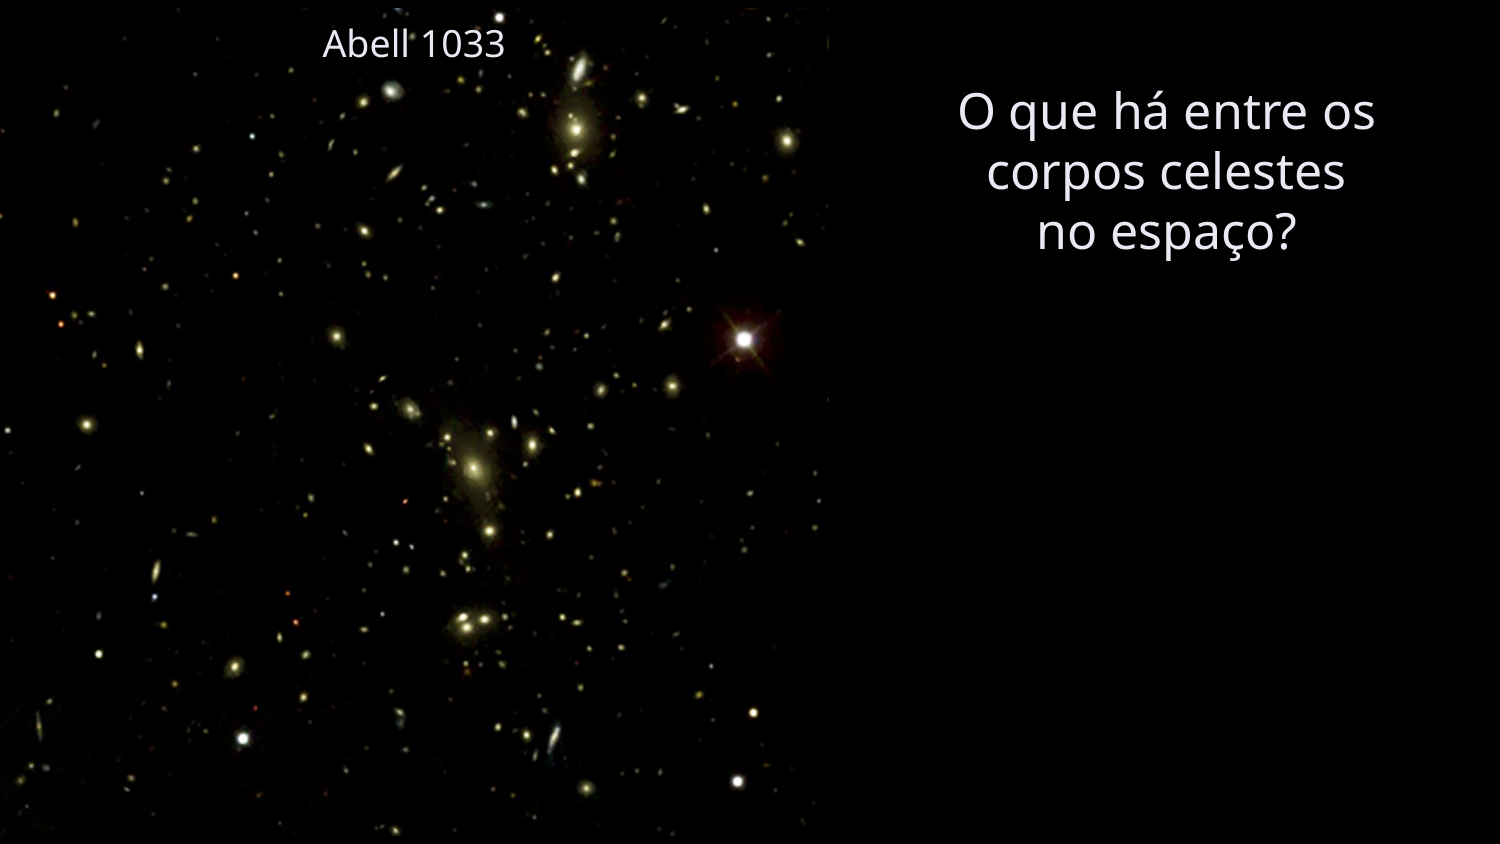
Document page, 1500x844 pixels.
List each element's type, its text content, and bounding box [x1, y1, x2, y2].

picture [0, 8, 829, 836]
text_box O que há entre os corpos celestes no espaço? [856, 72, 1478, 268]
